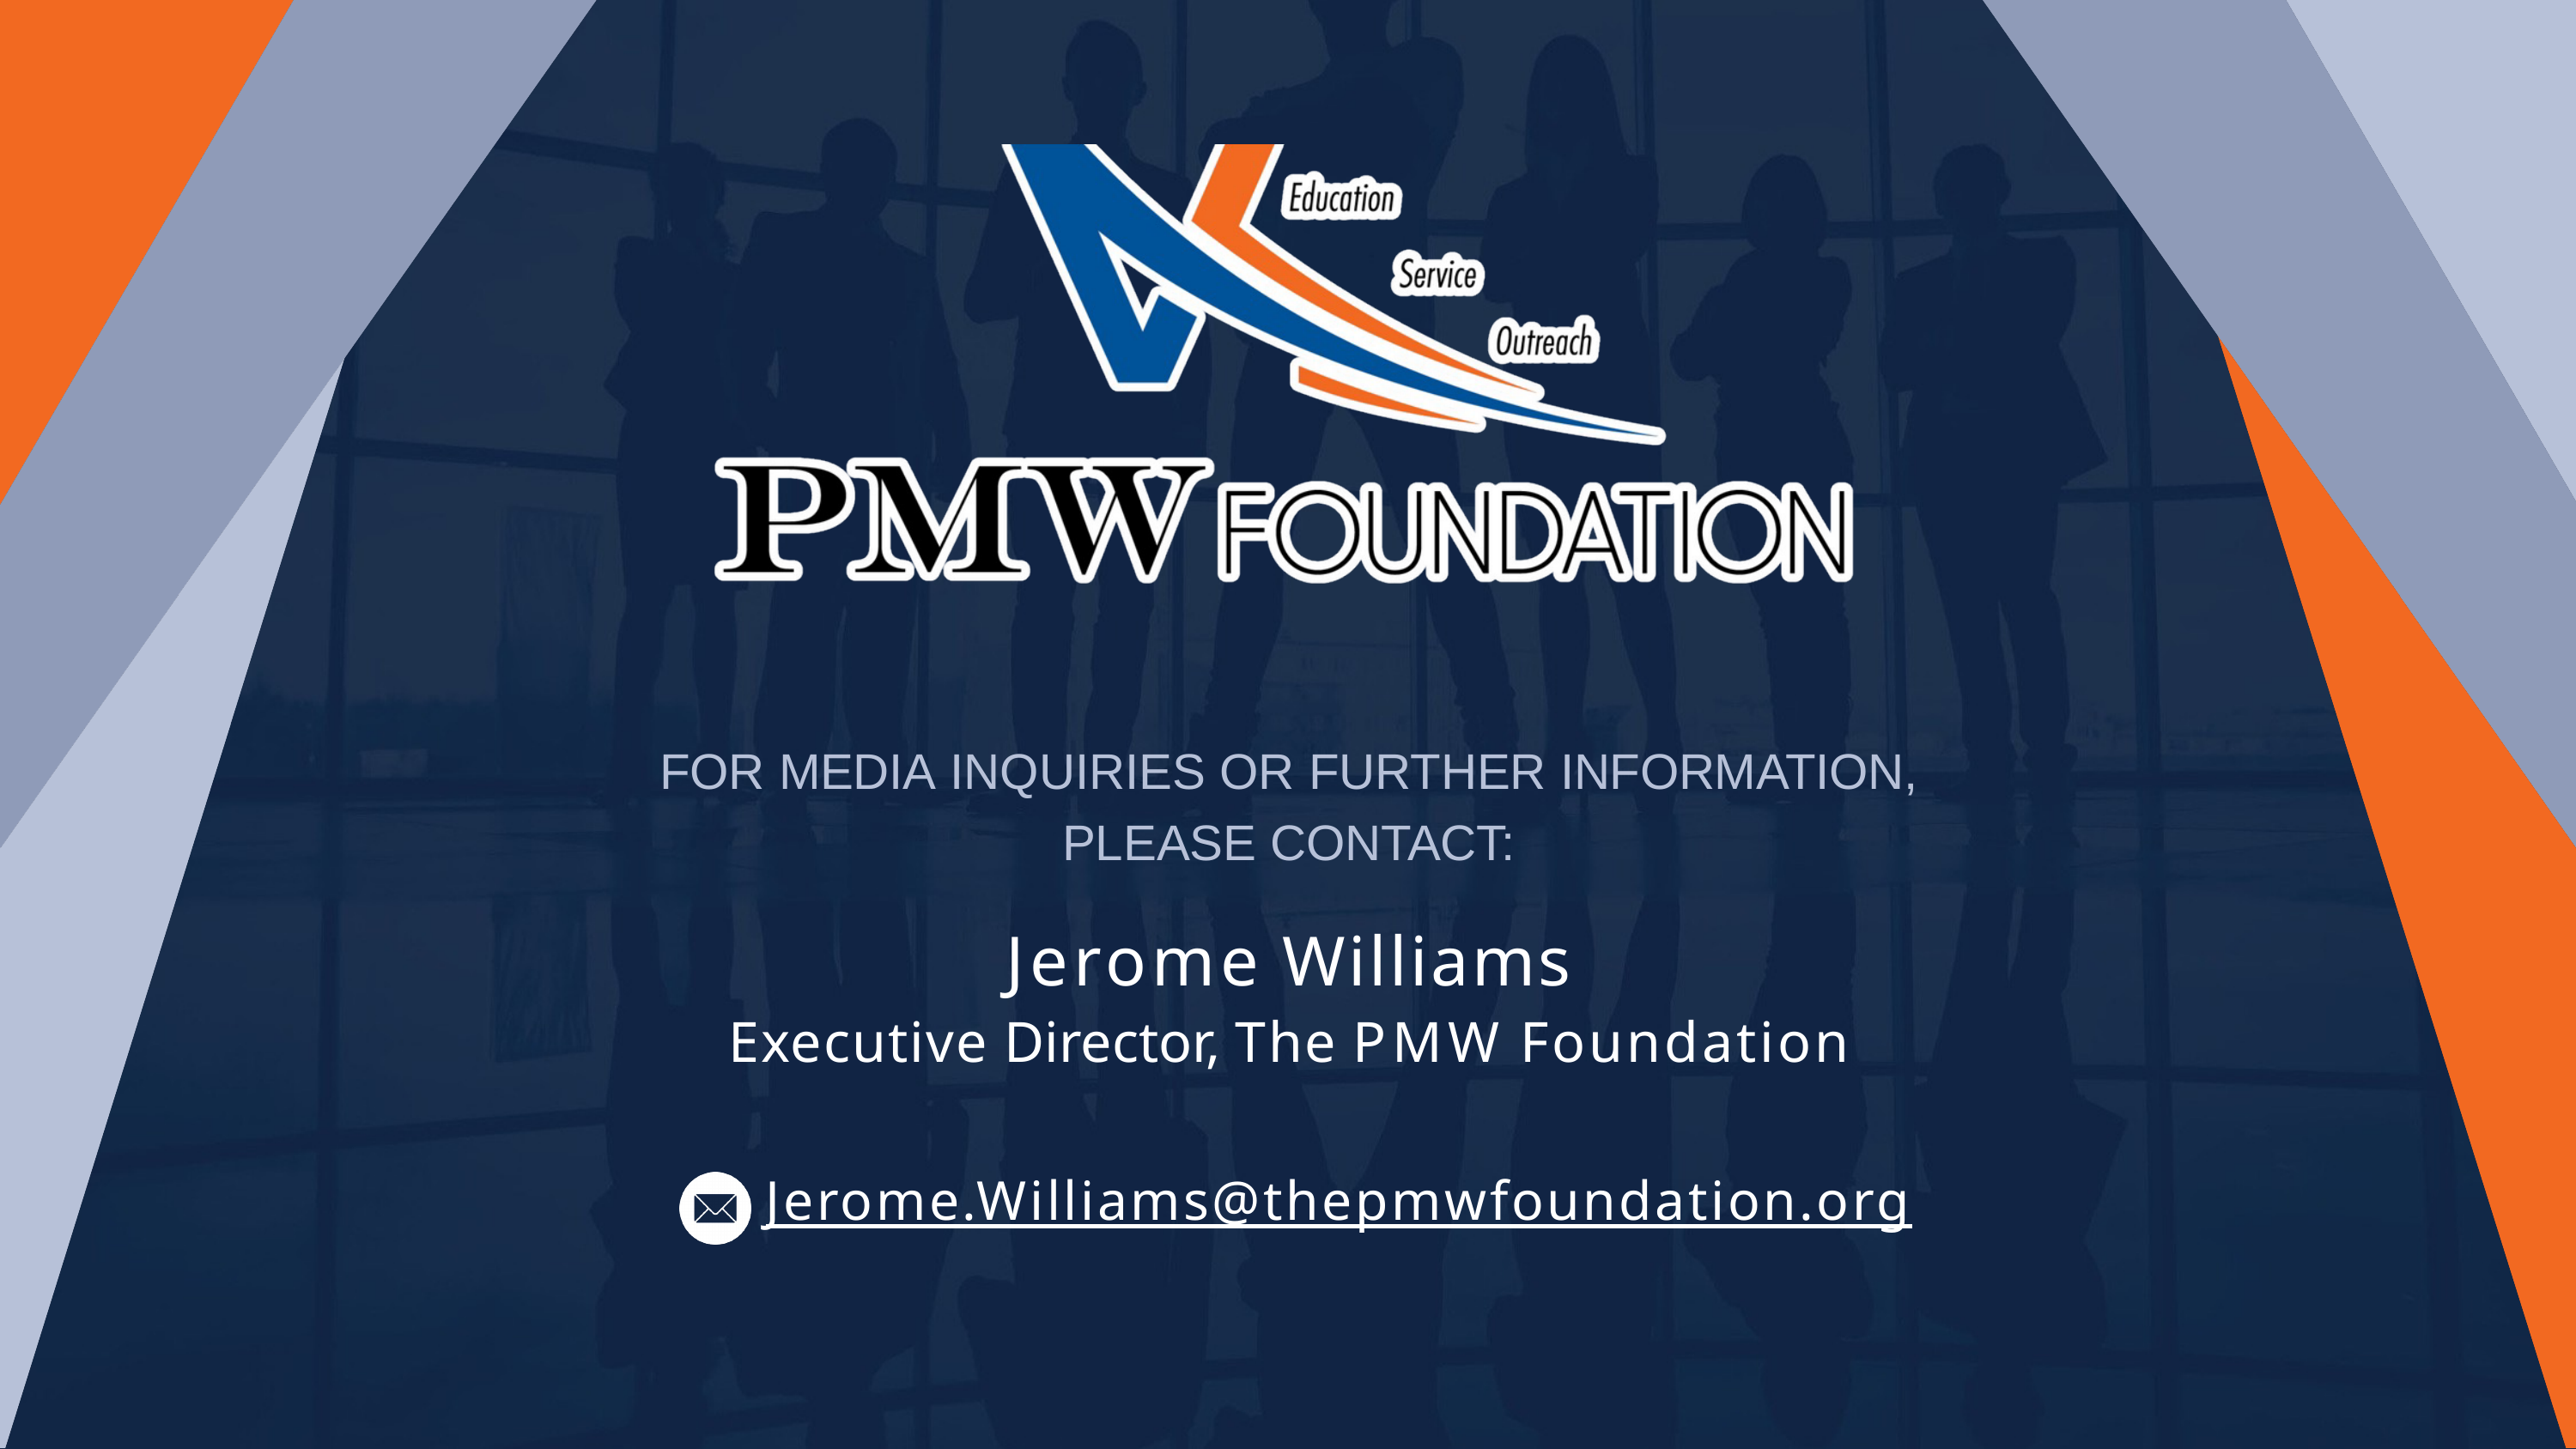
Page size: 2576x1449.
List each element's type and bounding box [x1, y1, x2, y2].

picture [698, 144, 1879, 605]
text_box [0, 0, 2576, 1449]
